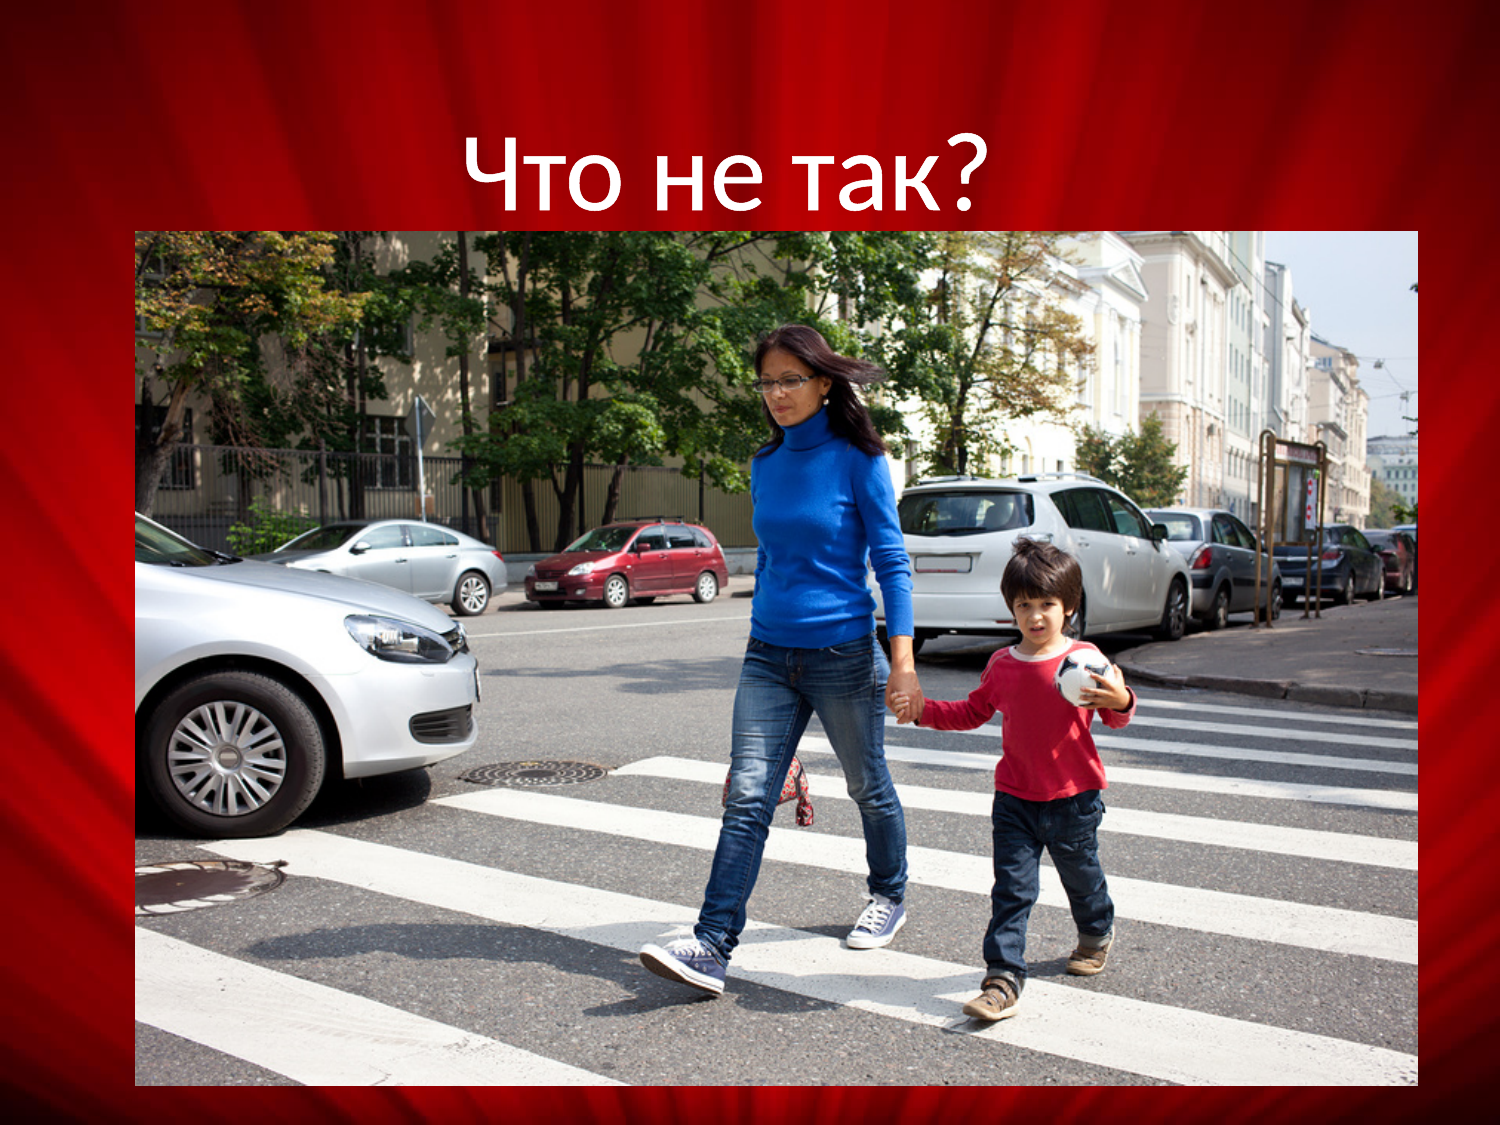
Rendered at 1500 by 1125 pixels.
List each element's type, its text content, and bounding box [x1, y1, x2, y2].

picture [0, 0, 1500, 1125]
text_box Что не так? [445, 89, 1009, 230]
